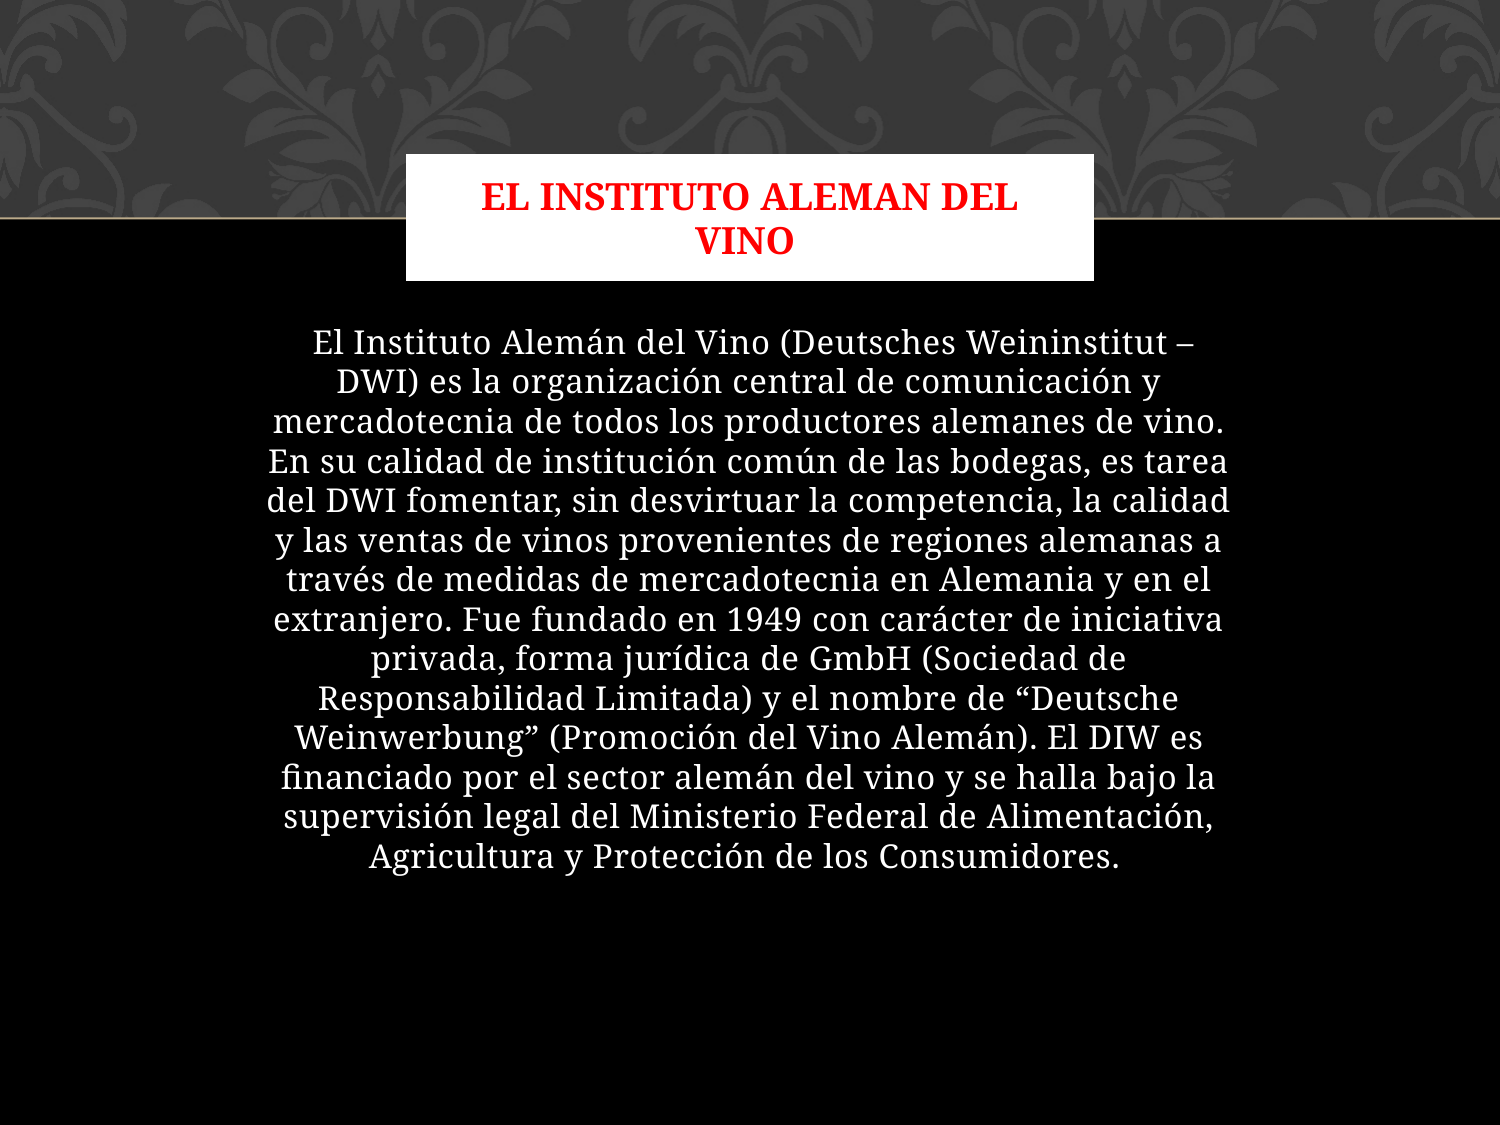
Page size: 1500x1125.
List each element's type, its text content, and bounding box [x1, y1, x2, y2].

list El Instituto Alemán del Vino (Deutsches Weininstitut – DWI) es la organización central de comunicación y mercadotecnia de todos los productores alemanes de vino. En su calidad de institución común de las bodegas, es tarea del DWI fomentar, sin desvirtuar la competencia, la calidad y las ventas de vinos provenientes de regiones alemanas a través de medidas de mercadotecnia en Alemania y en el extranjero. Fue fundado en 1949 con carácter de iniciativa privada, forma jurídica de GmbH (Sociedad de Responsabilidad Limitada) y el nombre de “Deutsche Weinwerbung” (Promoción del Vino Alemán). El DIW es financiado por el sector alemán del vino y se halla bajo la supervisión legal del Ministerio Federal de Alimentación, Agricultura y Protección de los Consumidores. [243, 314, 1257, 890]
title El instituto aleman del vino [406, 154, 1094, 281]
